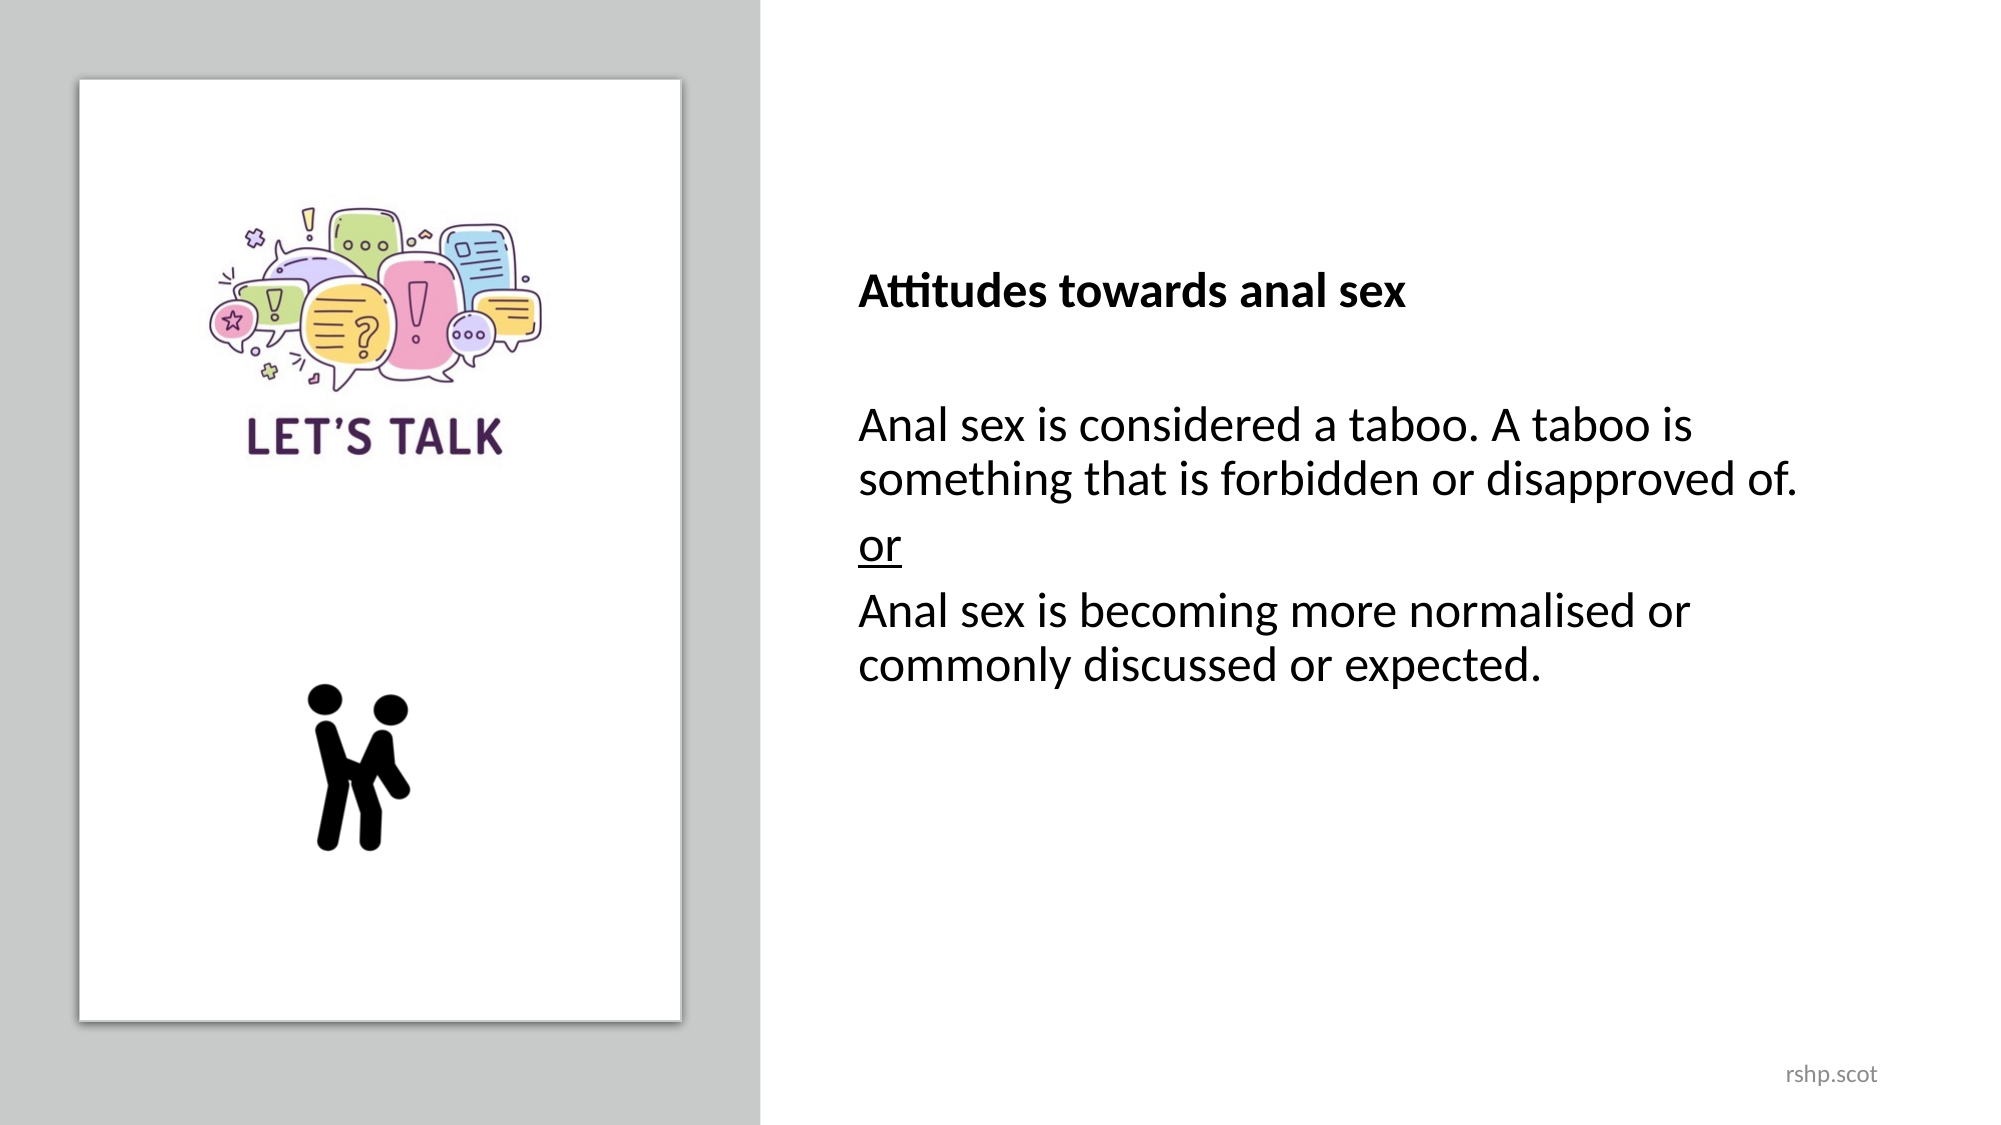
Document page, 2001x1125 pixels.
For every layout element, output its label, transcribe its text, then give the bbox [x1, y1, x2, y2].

text_box [78, 78, 682, 1022]
picture [137, 567, 581, 968]
text_box Attitudes towards anal sex Anal sex is considered a taboo. A taboo is something that is forbidden or disapproved of. or Anal sex is becoming more normalised or commonly discussed or expected. [843, 257, 1897, 879]
text_box [0, 0, 761, 1125]
picture [181, 131, 579, 538]
footer rshp.scot [836, 1042, 1893, 1103]
